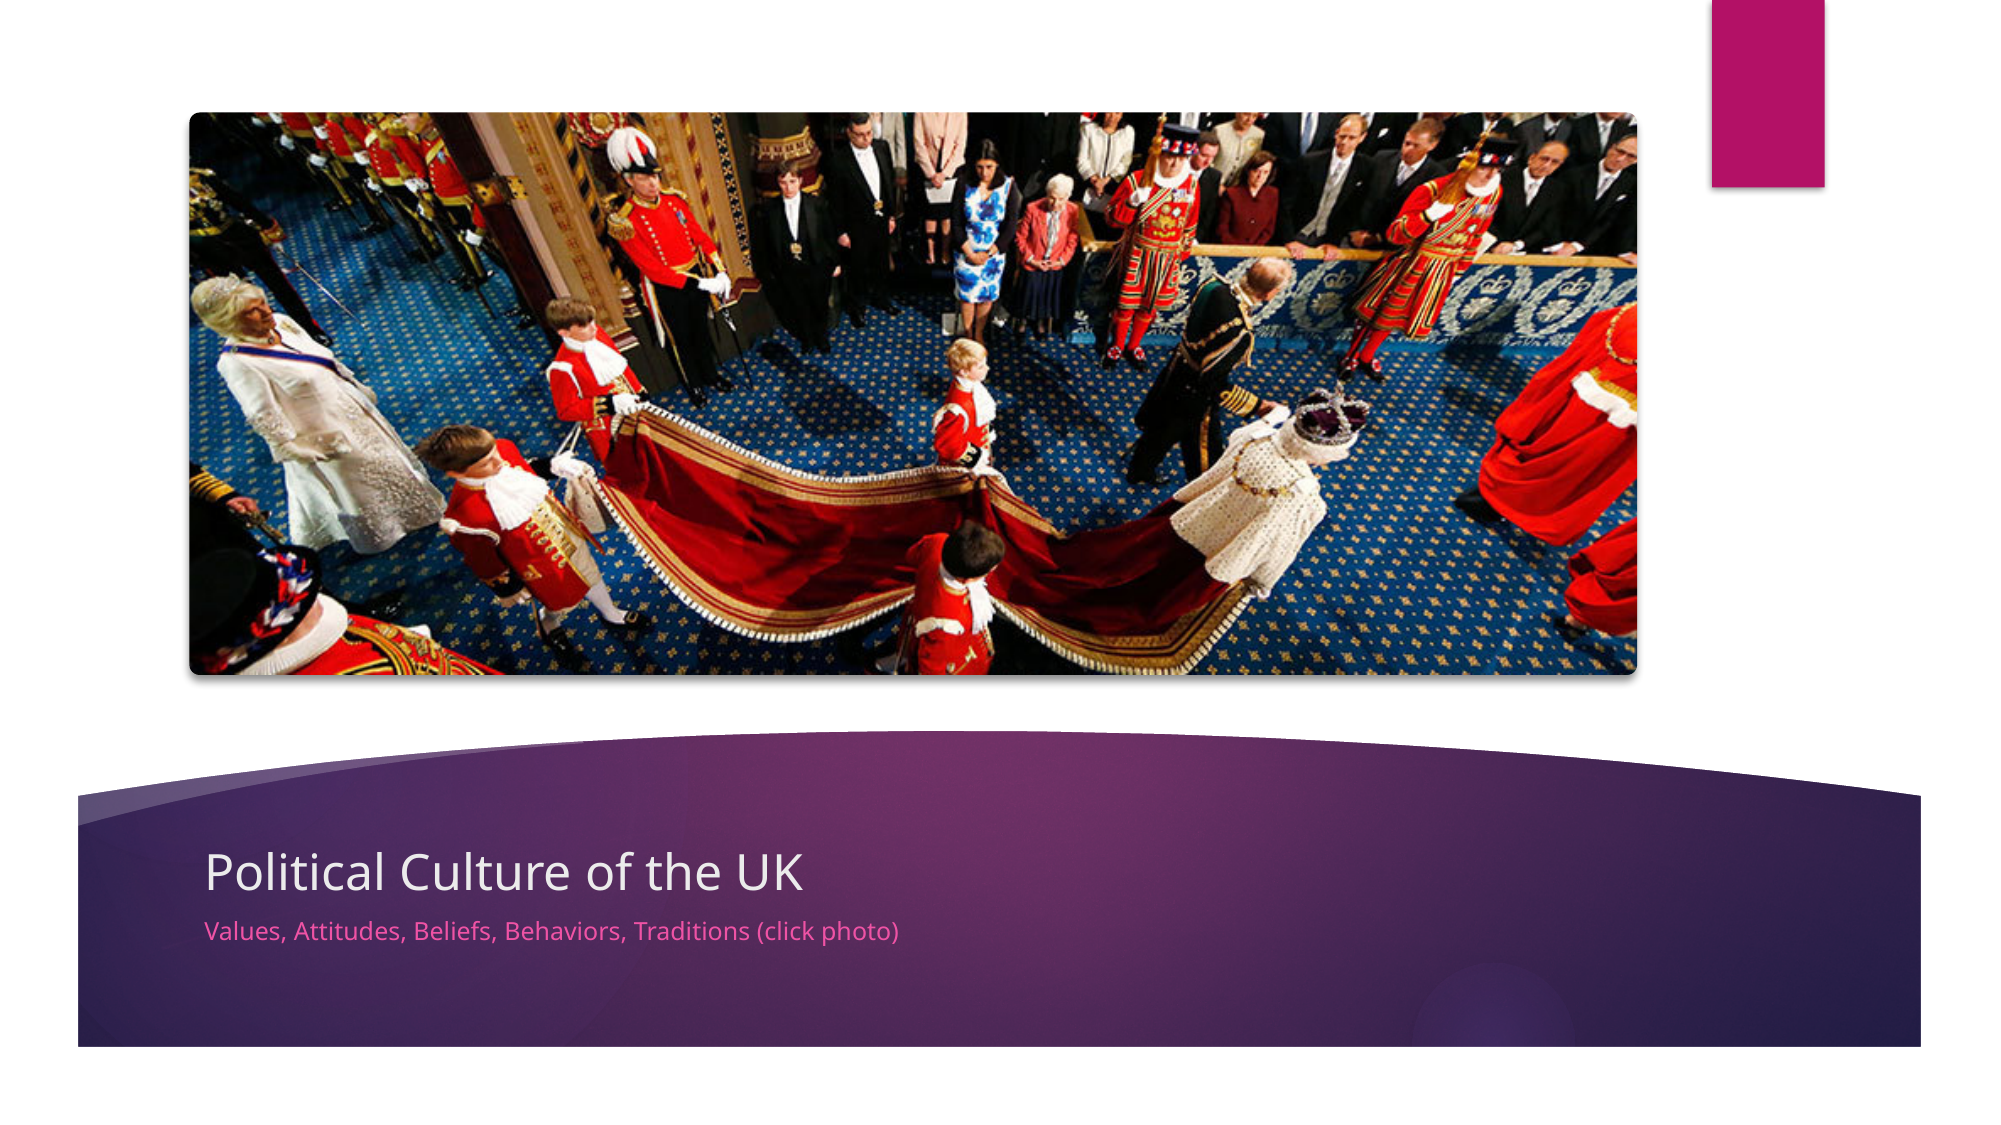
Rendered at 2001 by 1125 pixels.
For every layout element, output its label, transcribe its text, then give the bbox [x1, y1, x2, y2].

list Values, Attitudes, Beliefs, Behaviors, Traditions (click photo) [189, 908, 1638, 990]
title Political Culture of the UK [189, 815, 1638, 908]
picture [189, 112, 1638, 676]
